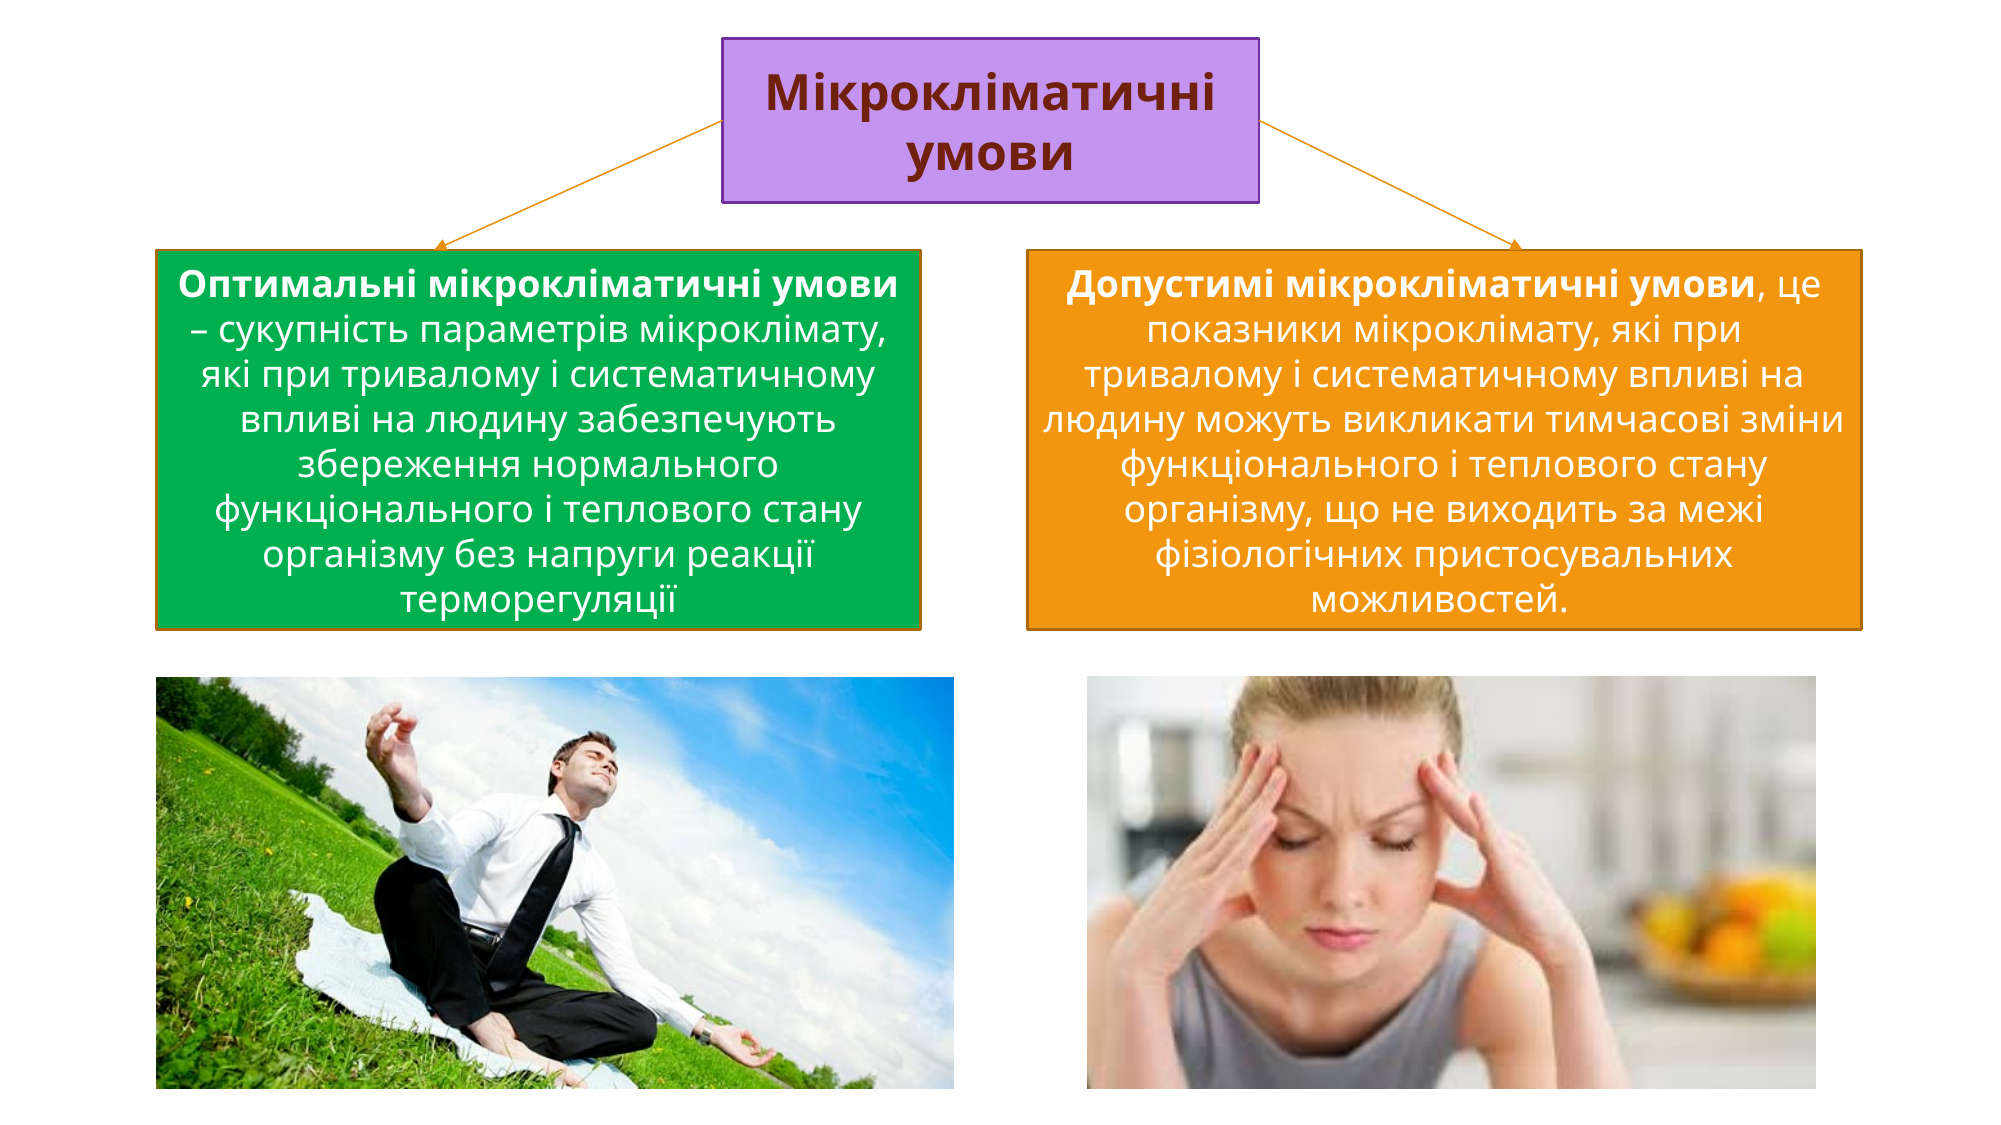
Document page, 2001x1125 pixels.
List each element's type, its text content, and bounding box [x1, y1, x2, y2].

text_box Допустимі мікрокліматичні умови, це показники мікроклімату, які при тривалому і систематичному впливі на людину можуть викликати тимчасові зміни функціонального і теплового стану організму, що не виходить за межі фізіологічних пристосувальних можливостей. [1026, 249, 1863, 631]
picture [926, 749, 931, 758]
text_box Оптимальні мікрокліматичні умови – сукупність параметрів мікроклімату, які при тривалому і систематичному впливі на людину забезпечують збереження нормального функціонального і теплового стану організму без напруги реакції терморегуляції [155, 249, 922, 631]
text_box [433, 120, 723, 251]
text_box Мікрокліматичні умови [721, 37, 1260, 204]
picture [904, 676, 954, 750]
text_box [1258, 120, 1523, 251]
picture [156, 676, 954, 1089]
picture [1087, 676, 1817, 1089]
